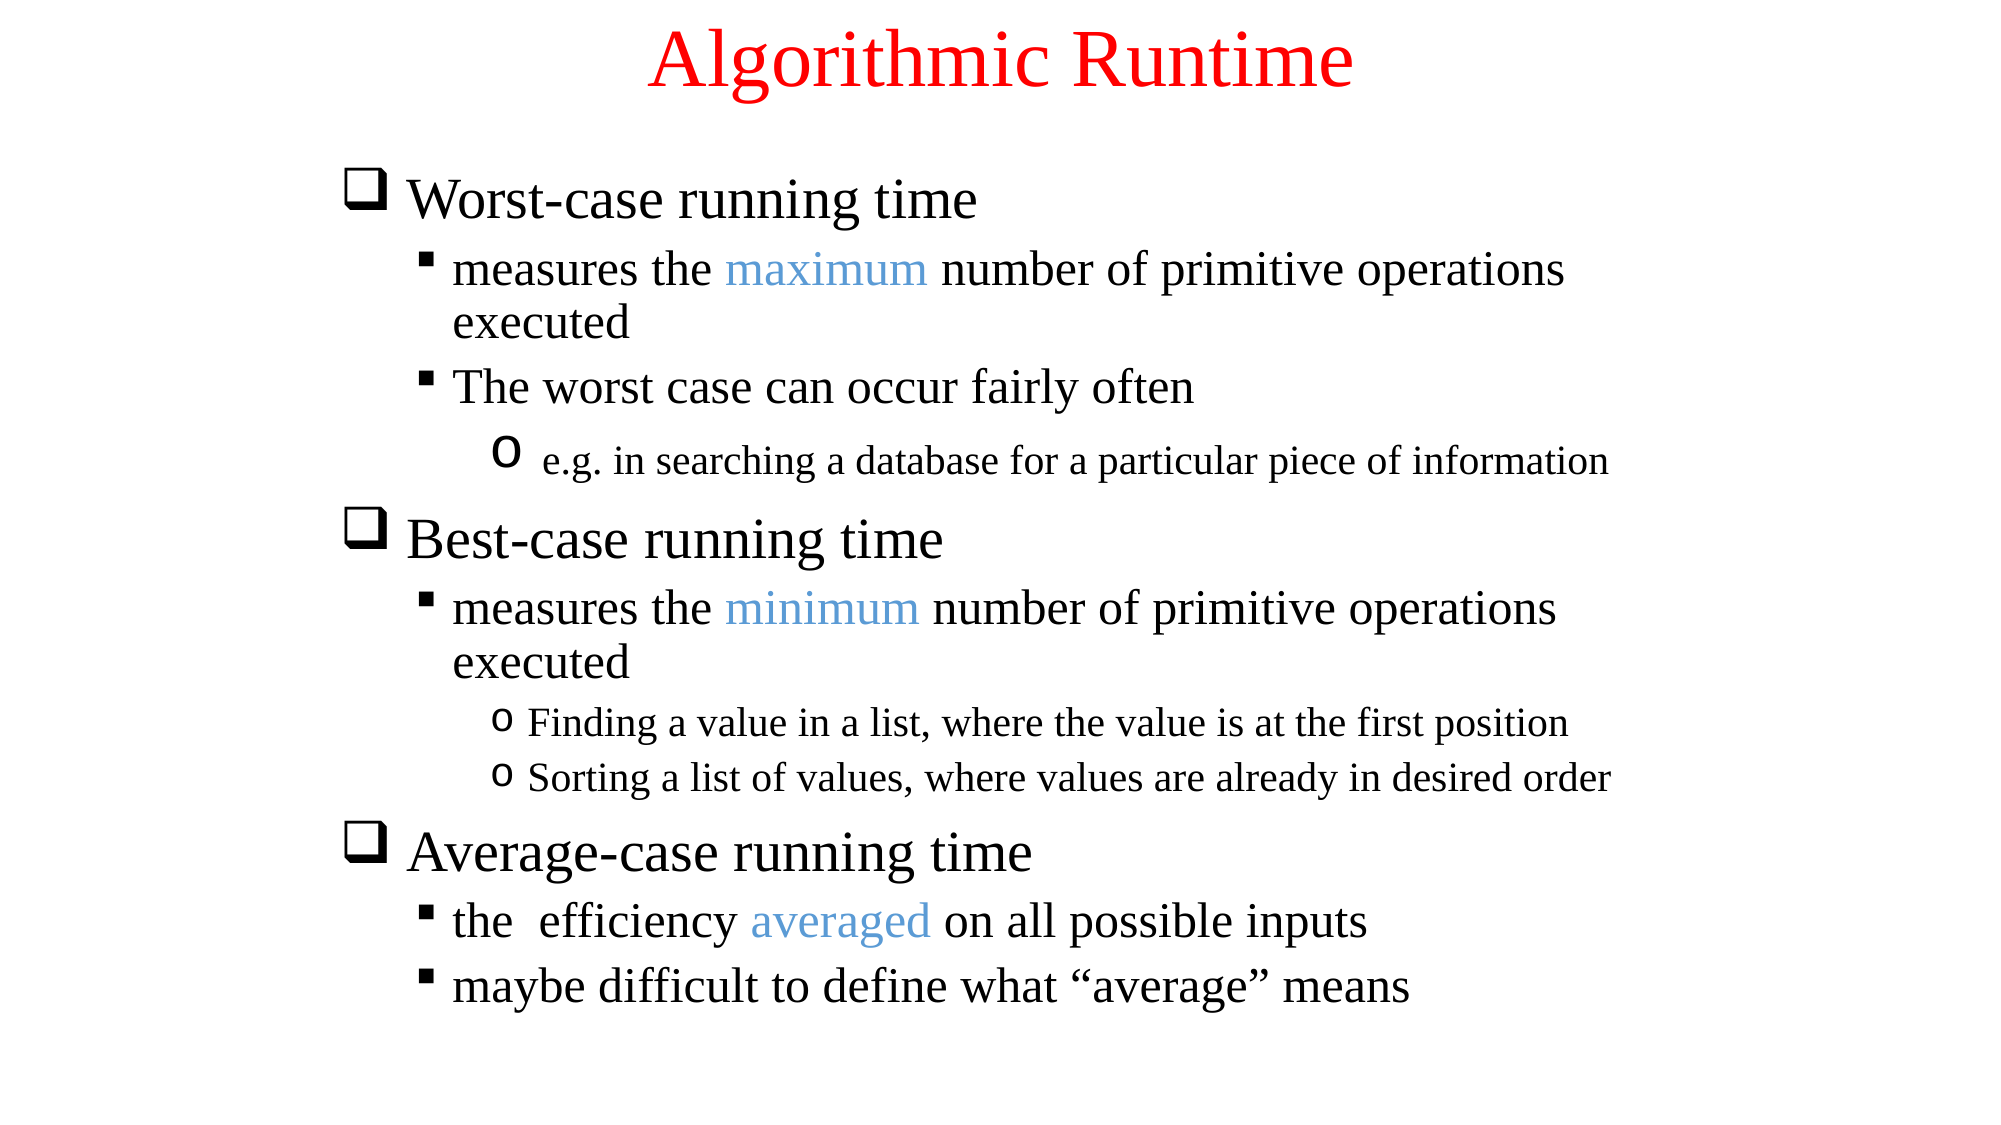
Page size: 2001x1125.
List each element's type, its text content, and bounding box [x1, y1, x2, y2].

title Algorithmic Runtime [326, 6, 1678, 112]
list Worst-case running time measures the maximum number of primitive operations executed The worst case can occur fairly often e.g. in searching a database for a particular piece of information Best-case running time measures the minimum number of primitive operations executed Finding a value in a list, where the value is at the first position Sorting a list of values, where values are already in desired order Average-case running time the efficiency averaged on all possible inputs maybe difficult to define what “average” means [324, 160, 1710, 1048]
